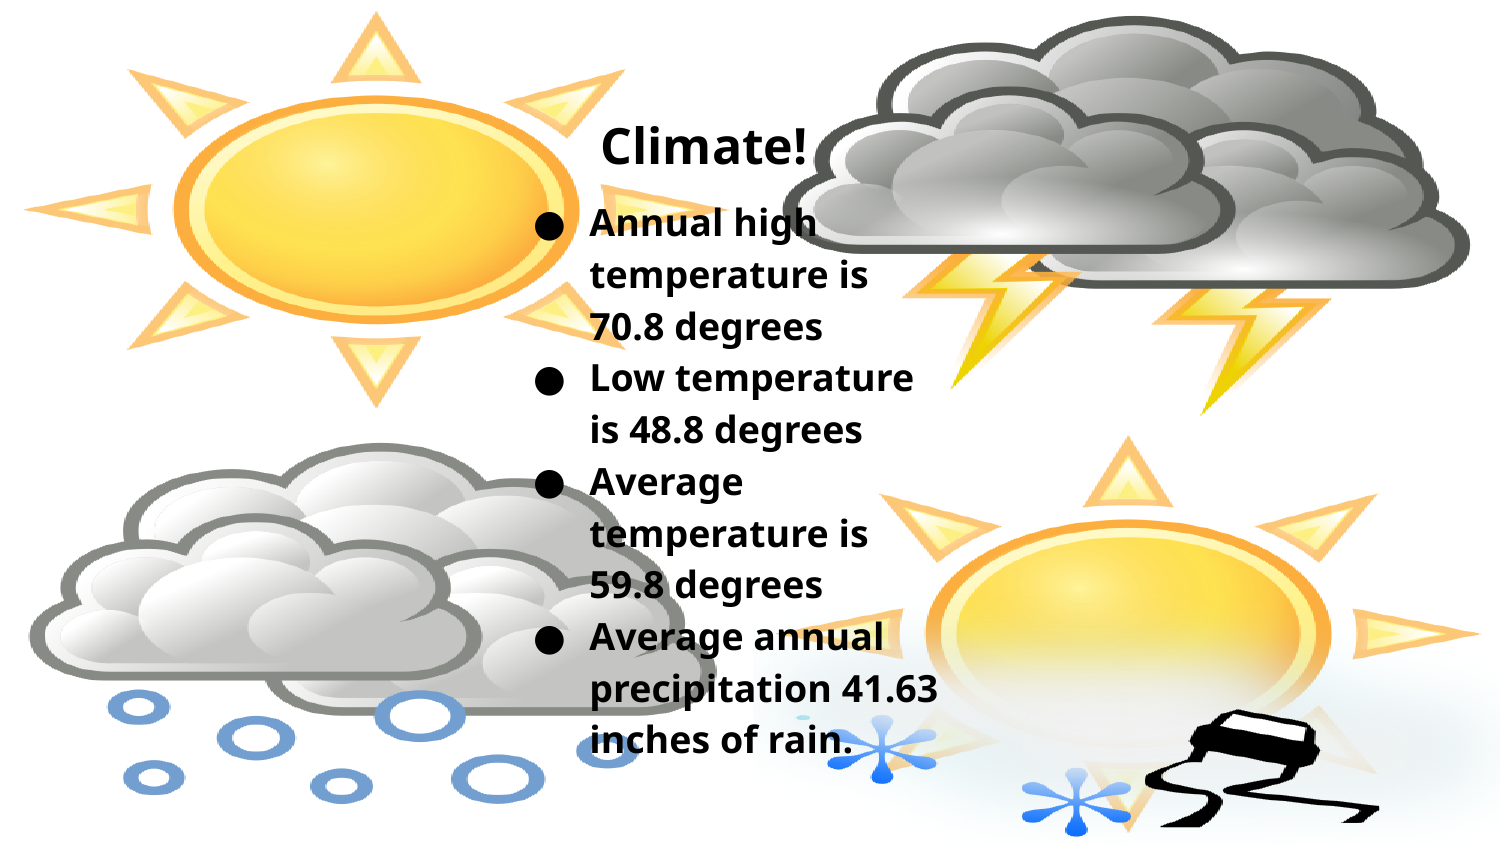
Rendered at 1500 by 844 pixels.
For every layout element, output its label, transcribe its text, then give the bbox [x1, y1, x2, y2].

title Climate! [474, 65, 935, 190]
picture [0, 0, 1500, 844]
list Annual high temperature is 70.8 degrees Low temperature is 48.8 degrees Average temperature is 59.8 degrees Average annual precipitation 41.63 inches of rain. [499, 177, 960, 771]
